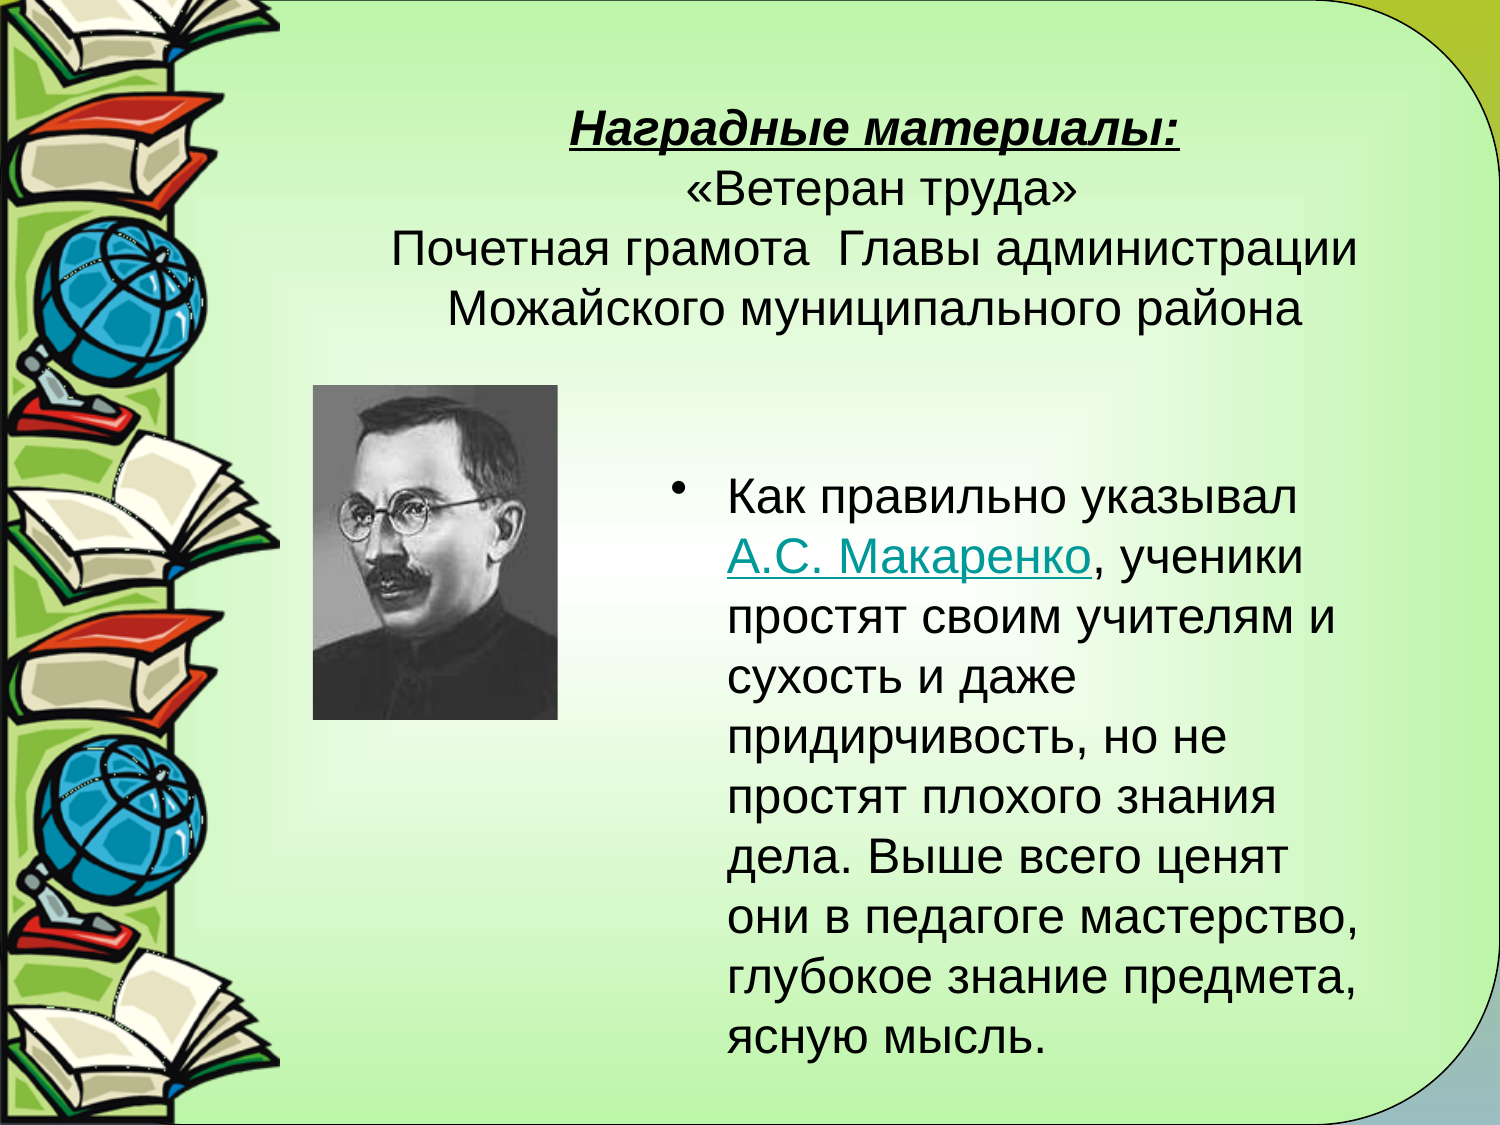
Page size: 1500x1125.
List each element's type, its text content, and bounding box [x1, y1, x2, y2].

title Наградные материалы: «Ветеран труда» Почетная грамота Главы администрации Можайского муниципального района [324, 44, 1426, 386]
picture [0, 0, 280, 1125]
picture [312, 385, 558, 729]
list Как правильно указывал А.С. Макаренко, ученики простят своим учителям и сухость и даже придирчивость, но не простят плохого знания дела. Выше всего ценят они в педагоге мастерство, глубокое знание предмета, ясную мысль. [655, 455, 1400, 1006]
